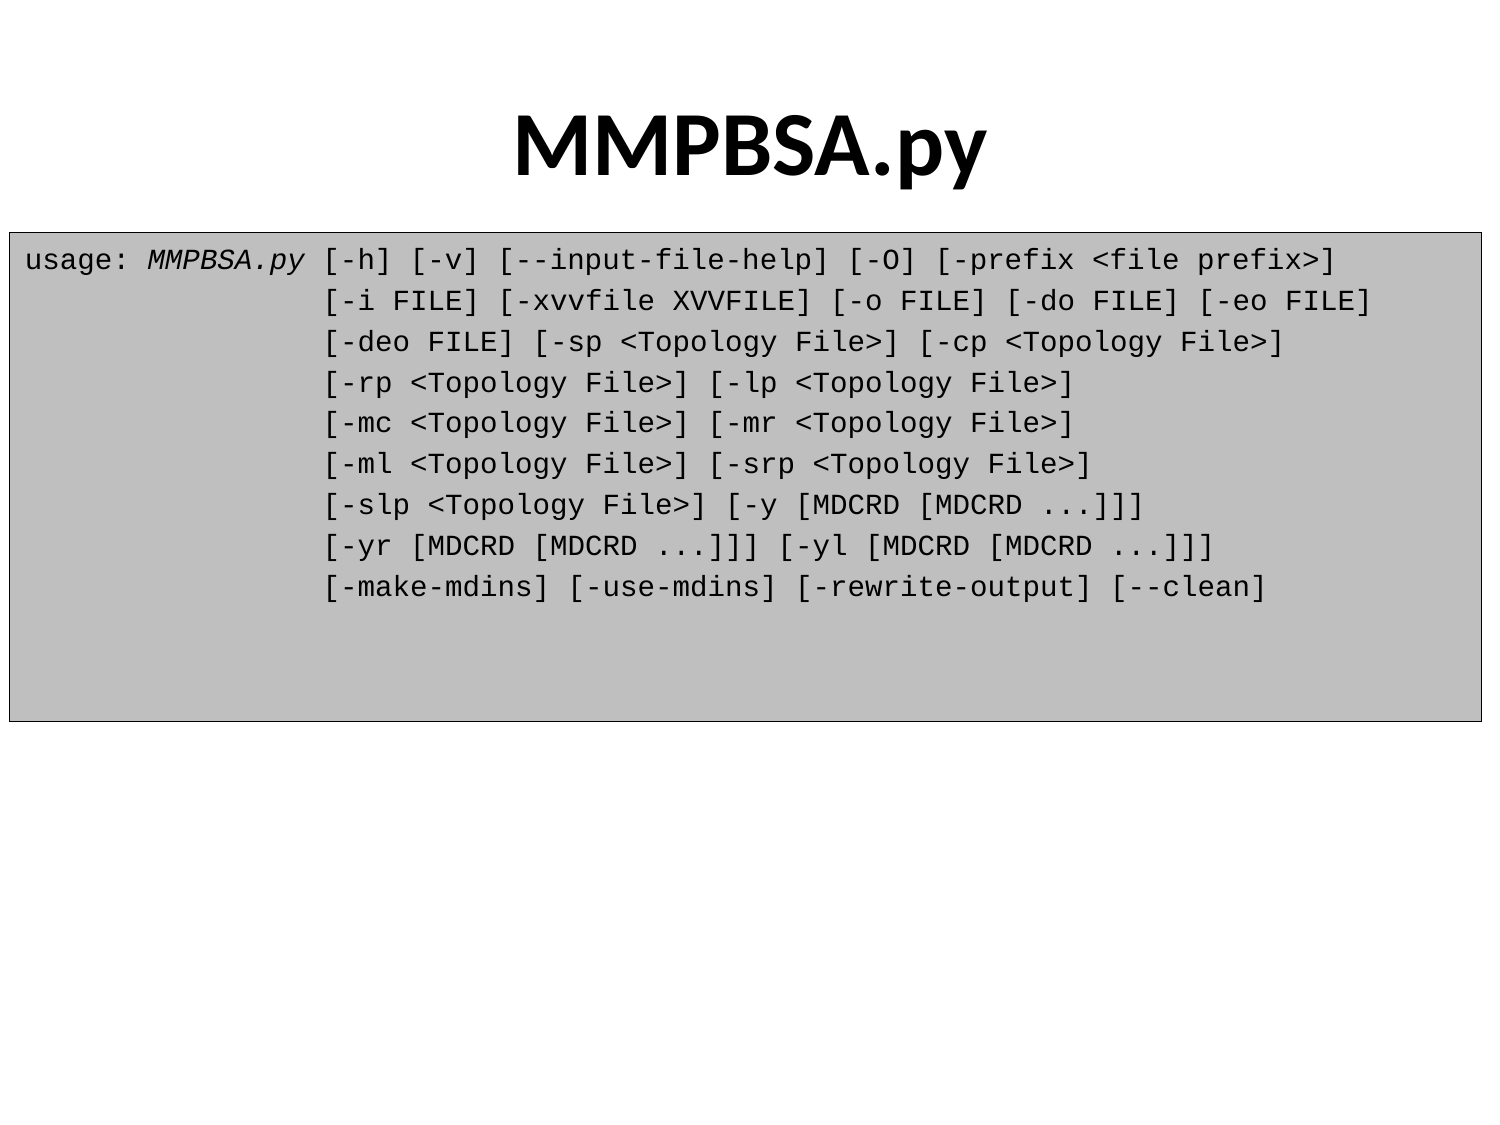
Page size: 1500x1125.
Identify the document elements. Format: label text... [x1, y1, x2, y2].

list usage: MMPBSA.py [-h] [-v] [--input-file-help] [-O] [-prefix <file prefix>] [-i FILE] [-xvvfile XVVFILE] [-o FILE] [-do FILE] [-eo FILE] [-deo FILE] [-sp <Topology File>] [-cp <Topology File>] [-rp <Topology File>] [-lp <Topology File>] [-mc <Topology File>] [-mr <Topology File>] [-ml <Topology File>] [-srp <Topology File>] [-slp <Topology File>] [-y [MDCRD [MDCRD ...]]] [-yr [MDCRD [MDCRD ...]]] [-yl [MDCRD [MDCRD ...]]] [-make-mdins] [-use-mdins] [-rewrite-output] [--clean] [9, 232, 1482, 722]
title MMPBSA.py [75, 45, 1425, 232]
